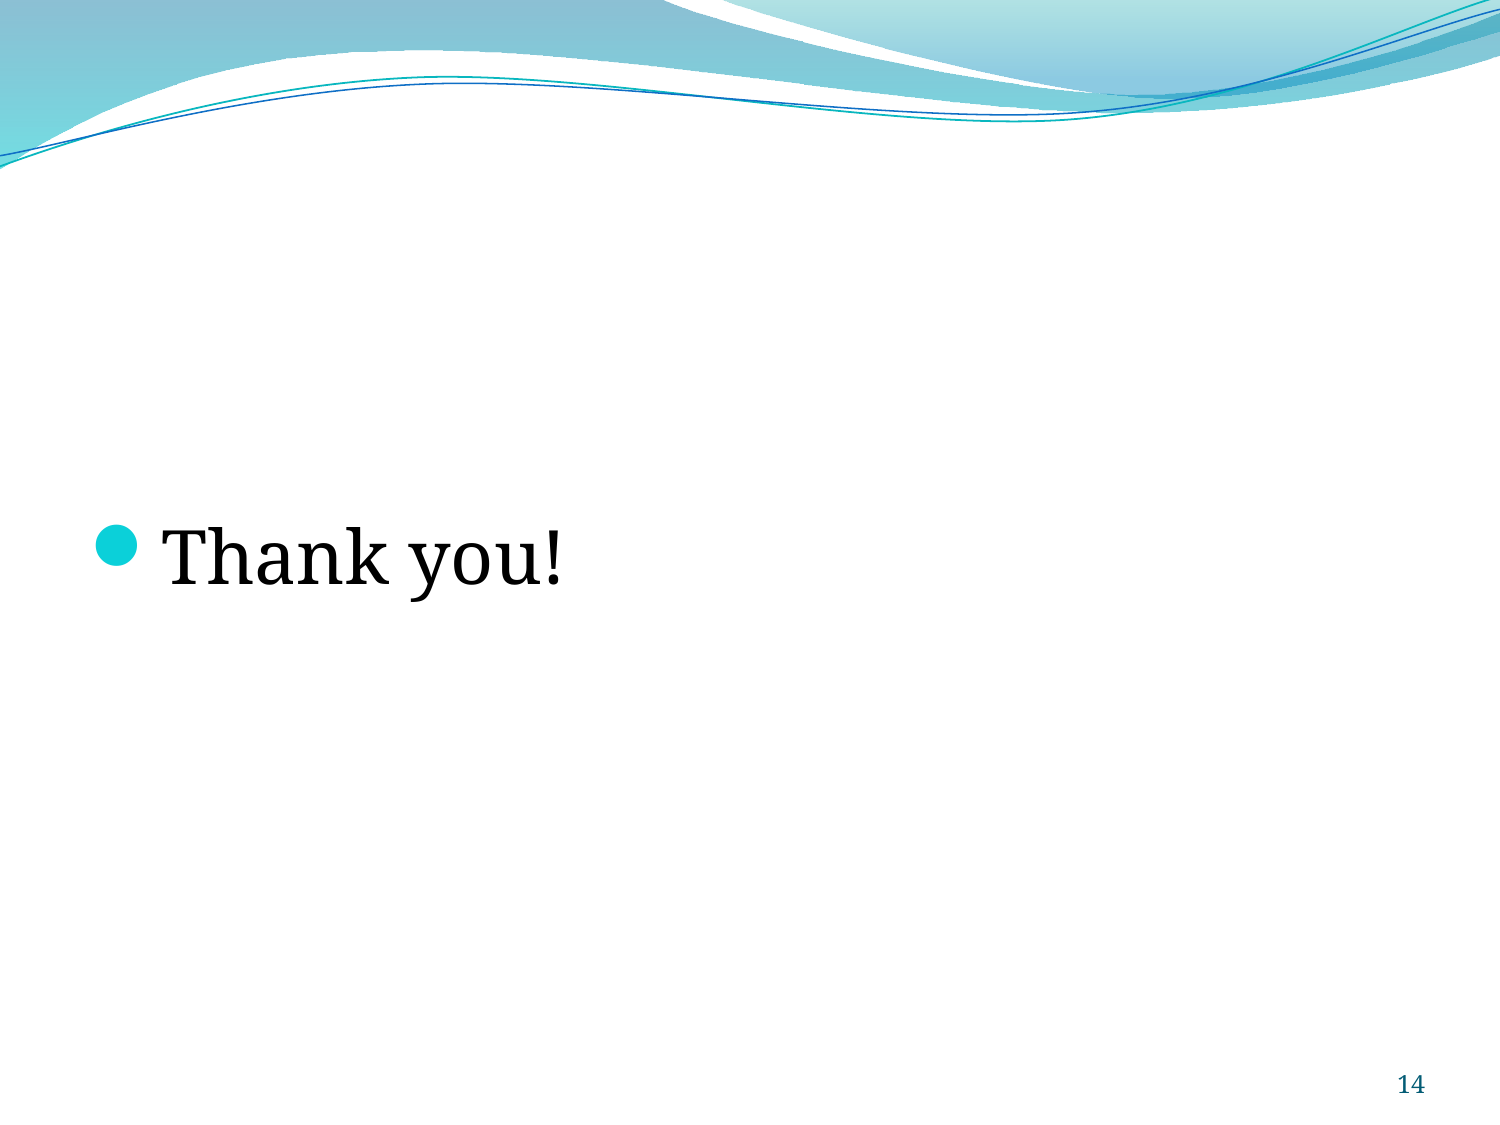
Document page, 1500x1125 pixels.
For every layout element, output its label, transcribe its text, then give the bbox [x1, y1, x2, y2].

list Thank you! [75, 317, 1425, 1038]
slide_number 14 [1299, 1042, 1425, 1103]
